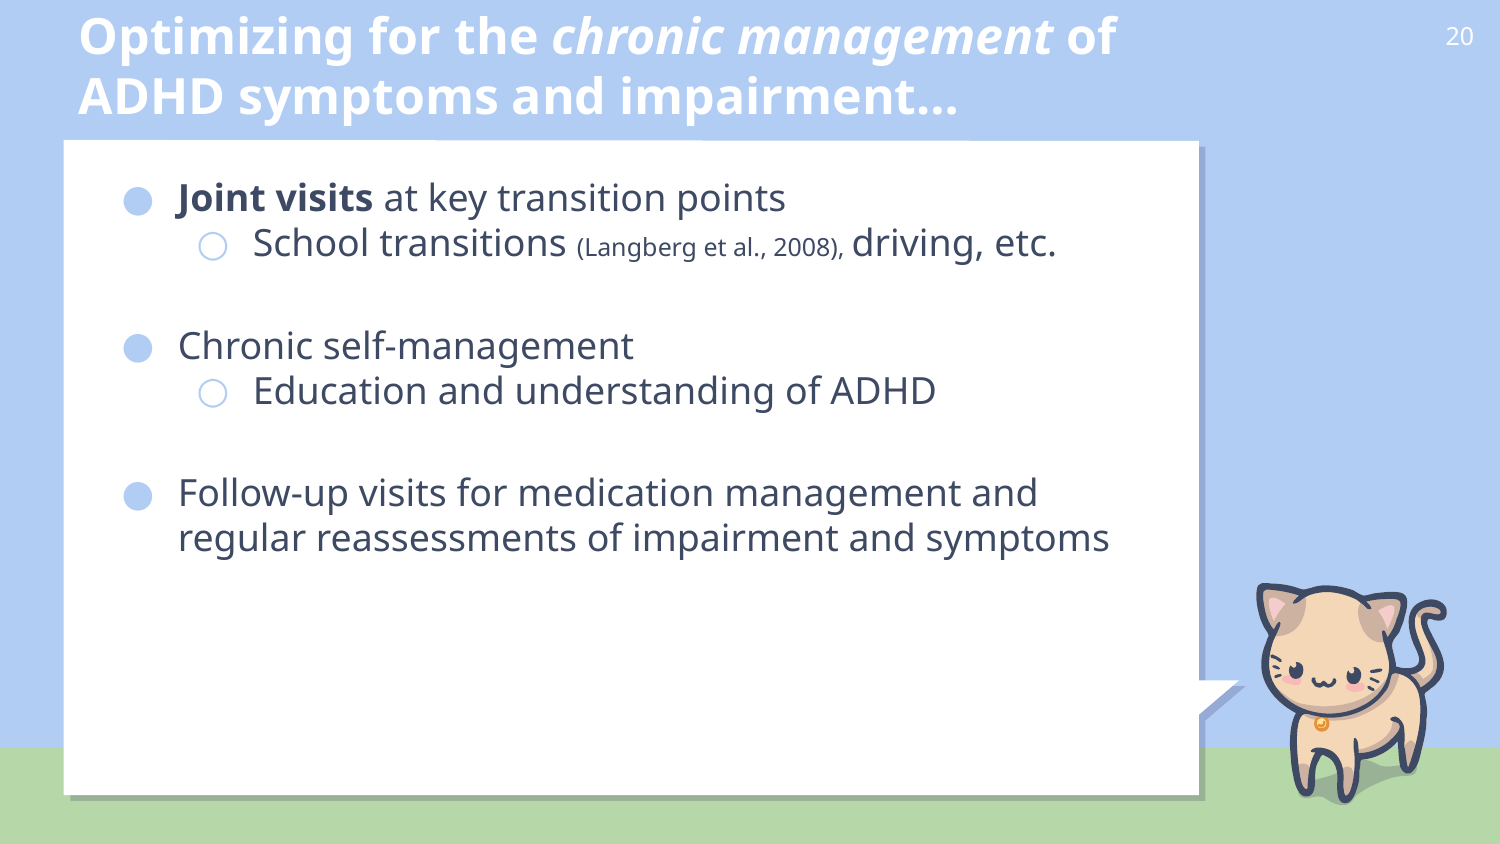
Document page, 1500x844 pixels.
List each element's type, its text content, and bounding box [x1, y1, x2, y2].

list Joint visits at key transition points School transitions (Langberg et al., 2008), driving, etc. Chronic self-management Education and understanding of ADHD Follow-up visits for medication management and regular reassessments of impairment and symptoms [87, 159, 1185, 771]
slide_number 20 [1399, 5, 1490, 70]
title Optimizing for the chronic management of ADHD symptoms and impairment… [63, 0, 1200, 140]
